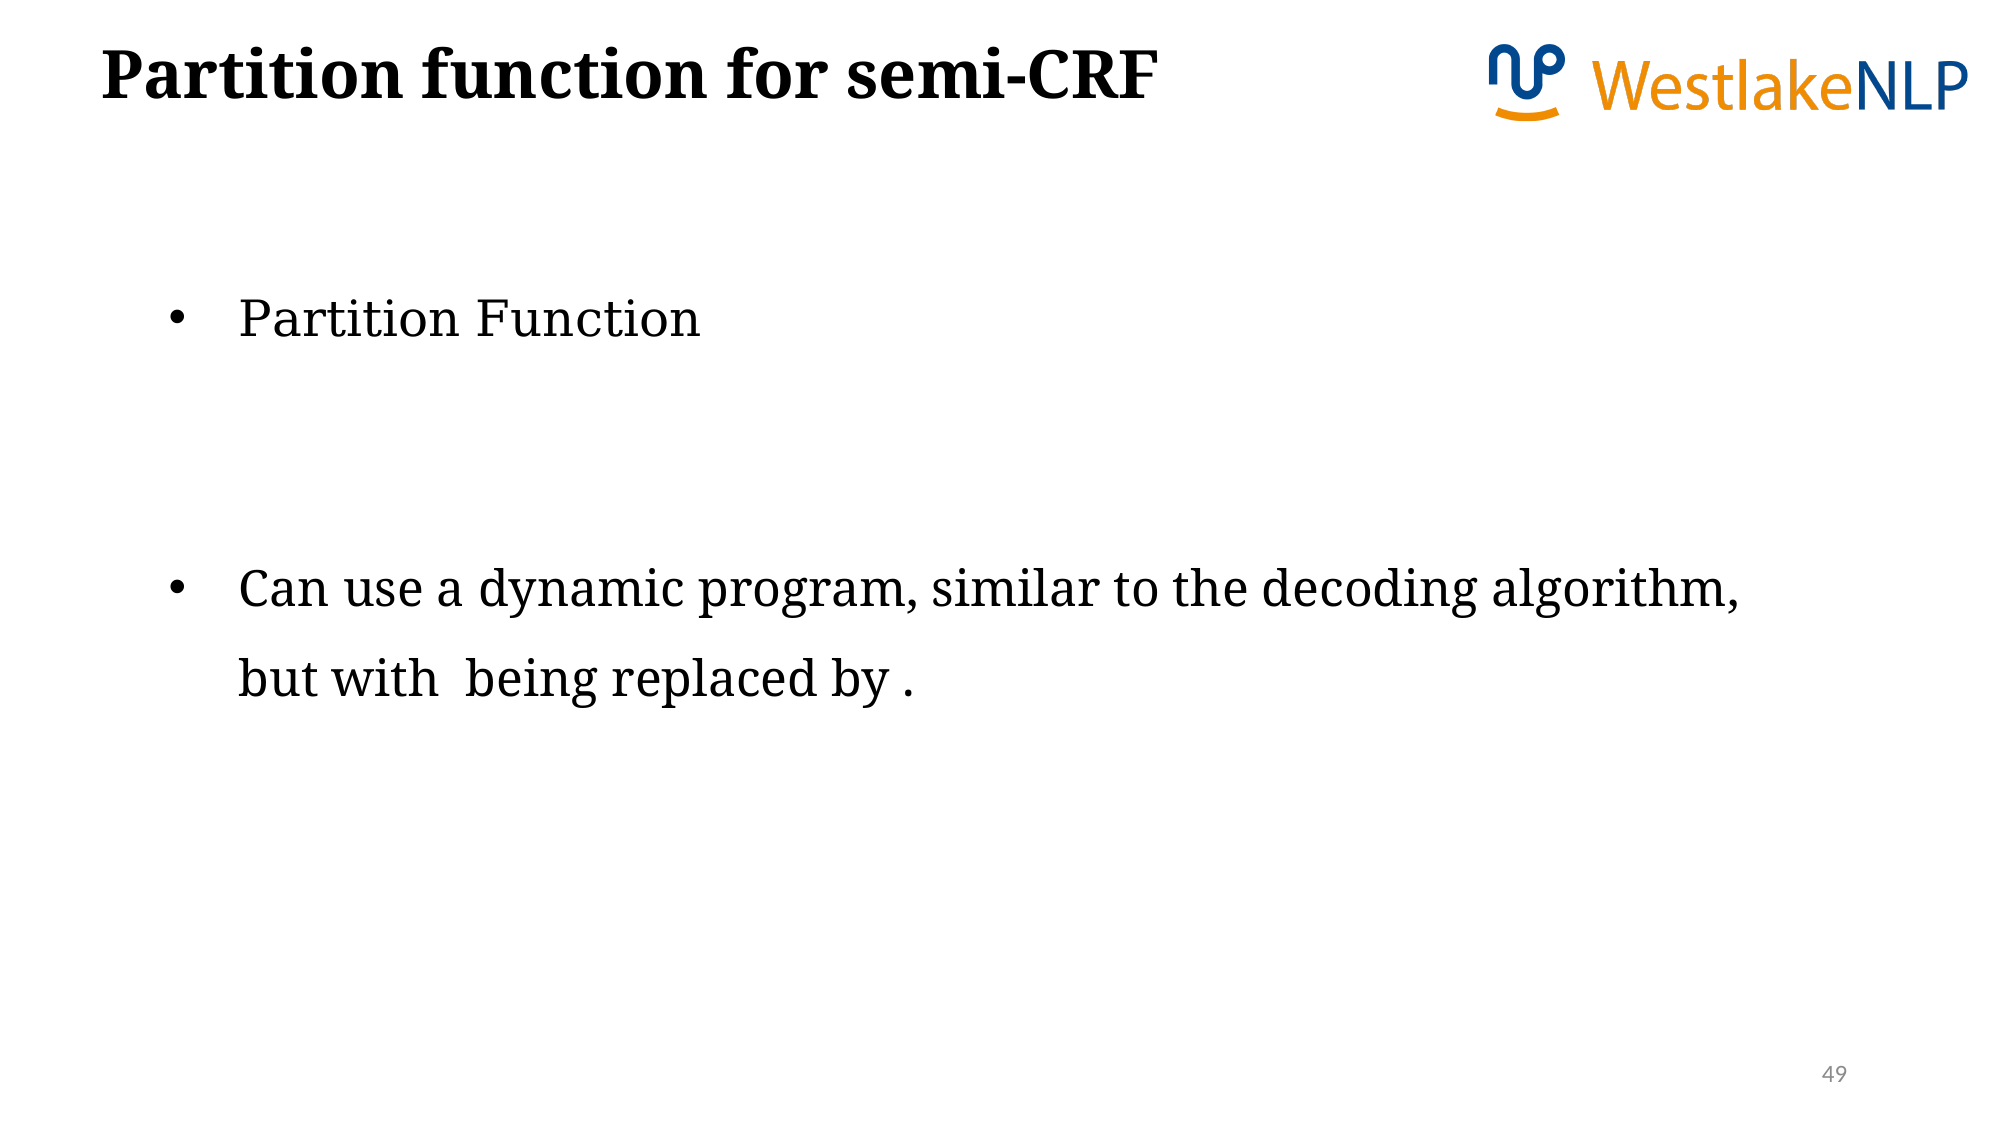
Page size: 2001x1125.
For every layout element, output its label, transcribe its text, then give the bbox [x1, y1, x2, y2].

text_box Partition function for semi-CRF [86, 24, 1439, 120]
slide_number 49 [1412, 1042, 1863, 1103]
picture [1459, 0, 2000, 170]
